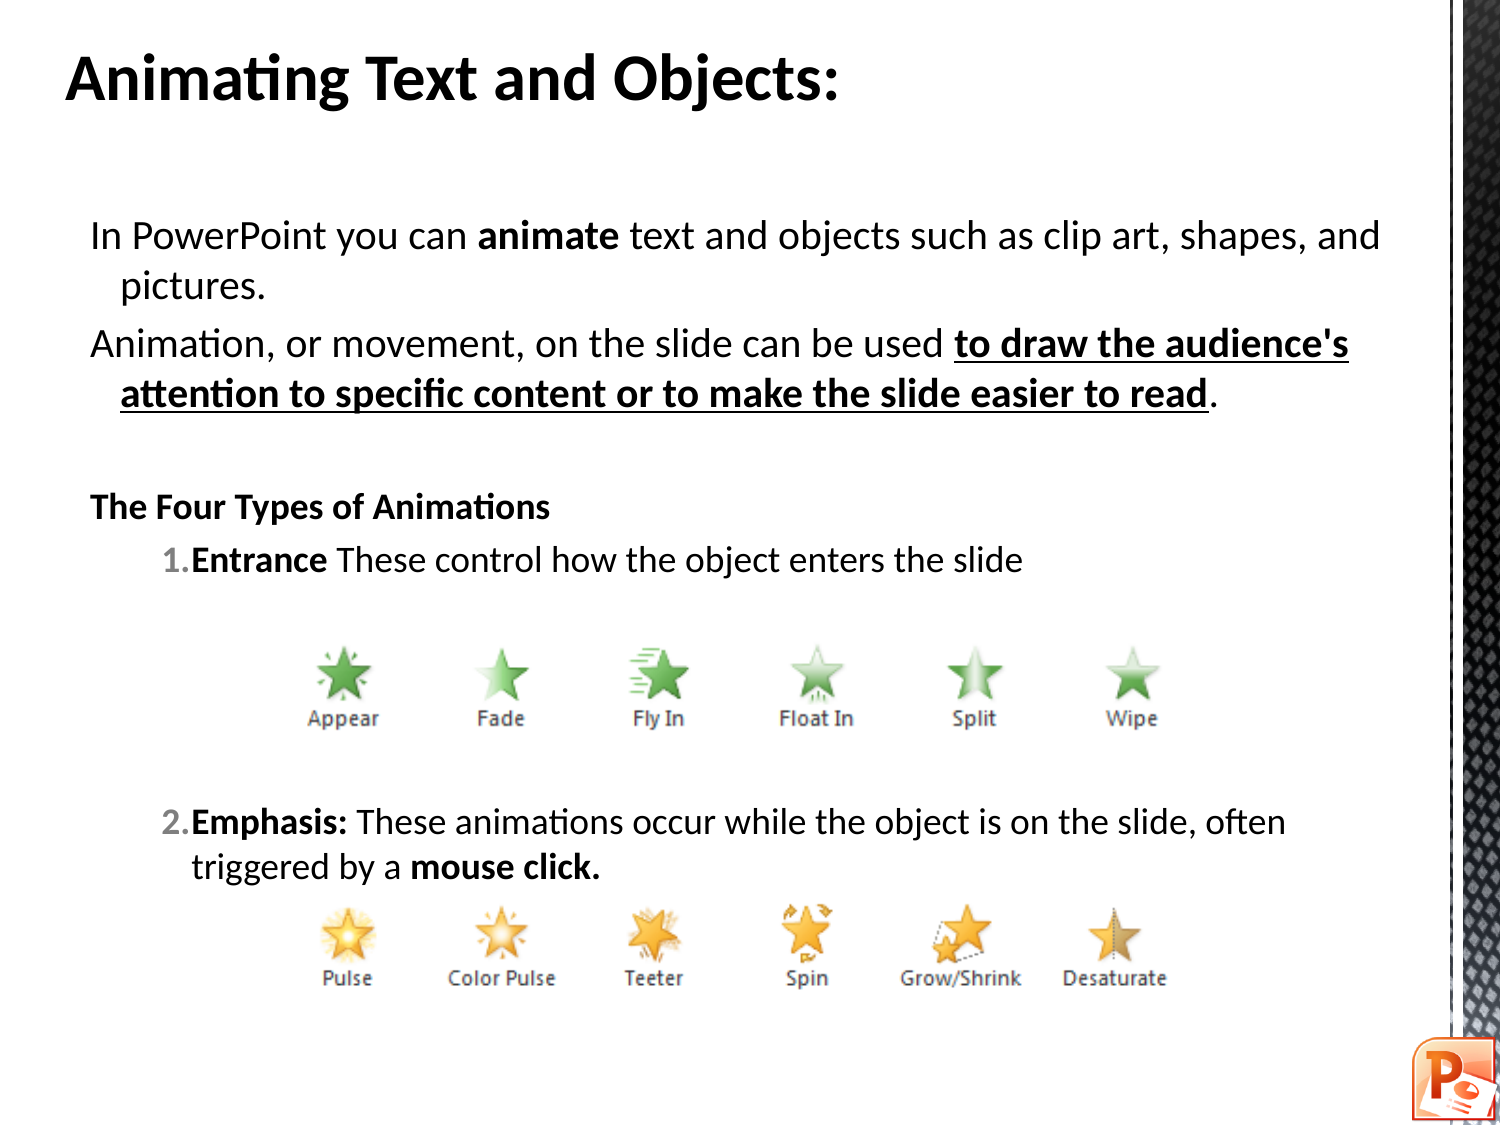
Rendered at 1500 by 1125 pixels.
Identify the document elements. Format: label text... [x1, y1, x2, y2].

text_box Animating Text and Objects: [50, 26, 1425, 122]
picture [1412, 0, 1500, 1125]
list In PowerPoint you can animate text and objects such as clip art, shapes, and pictures. Animation, or movement, on the slide can be used to draw the audience's attention to specific content or to make the slide easier to read. The Four Types of Animations Entrance These control how the object enters the slide Emphasis: These animations occur while the object is on the slide, often triggered by a mouse click. [75, 200, 1425, 1013]
picture [280, 637, 1193, 738]
picture [287, 899, 1188, 1002]
